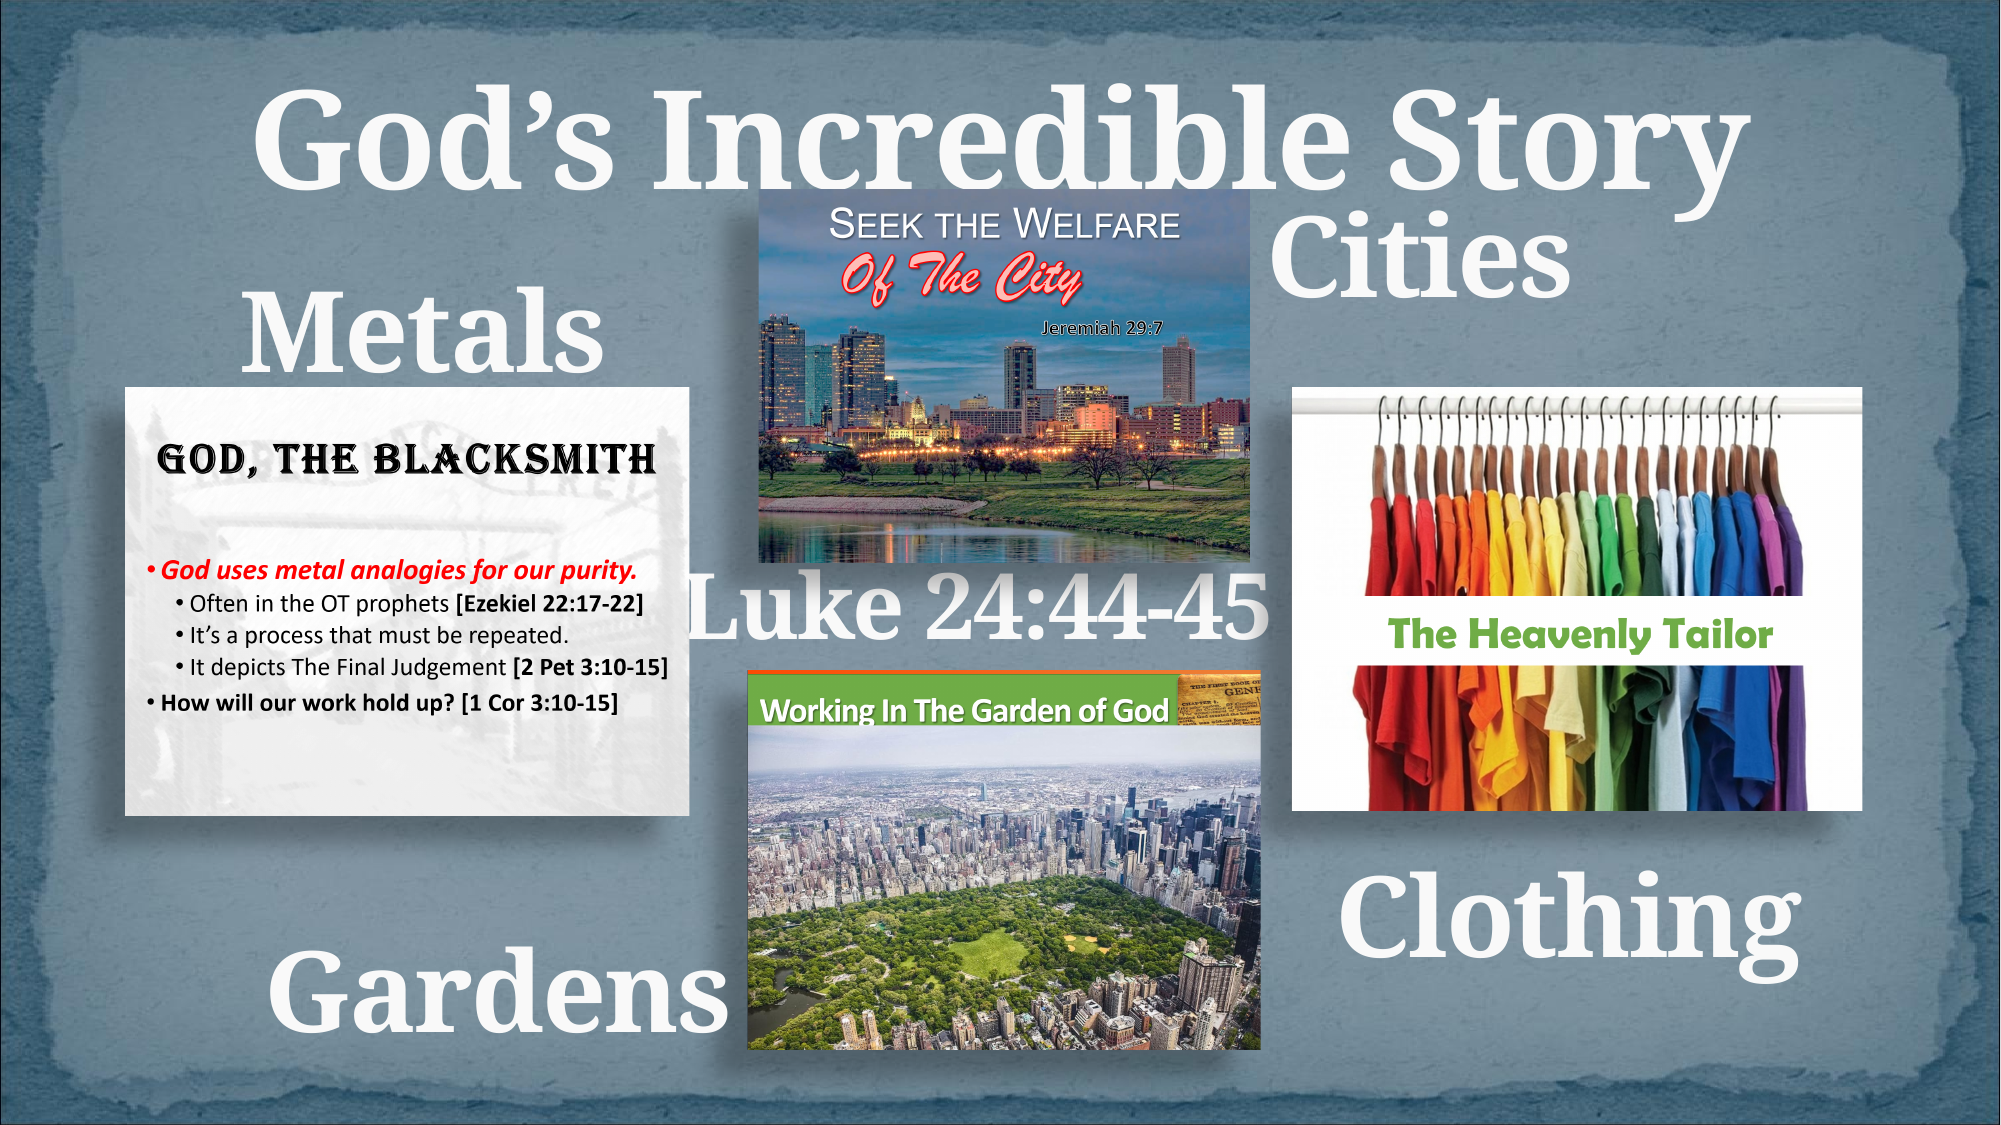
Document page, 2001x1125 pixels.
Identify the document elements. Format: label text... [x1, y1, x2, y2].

text_box Cities [1224, 162, 1616, 328]
text_box Luke 24:44-45 [700, 500, 1246, 666]
text_box Clothing [1312, 822, 1826, 988]
text_box Gardens [212, 912, 785, 1063]
title God’s Incredible Story [99, 24, 1900, 225]
text_box Metals [187, 237, 661, 376]
picture [0, 0, 2001, 1125]
